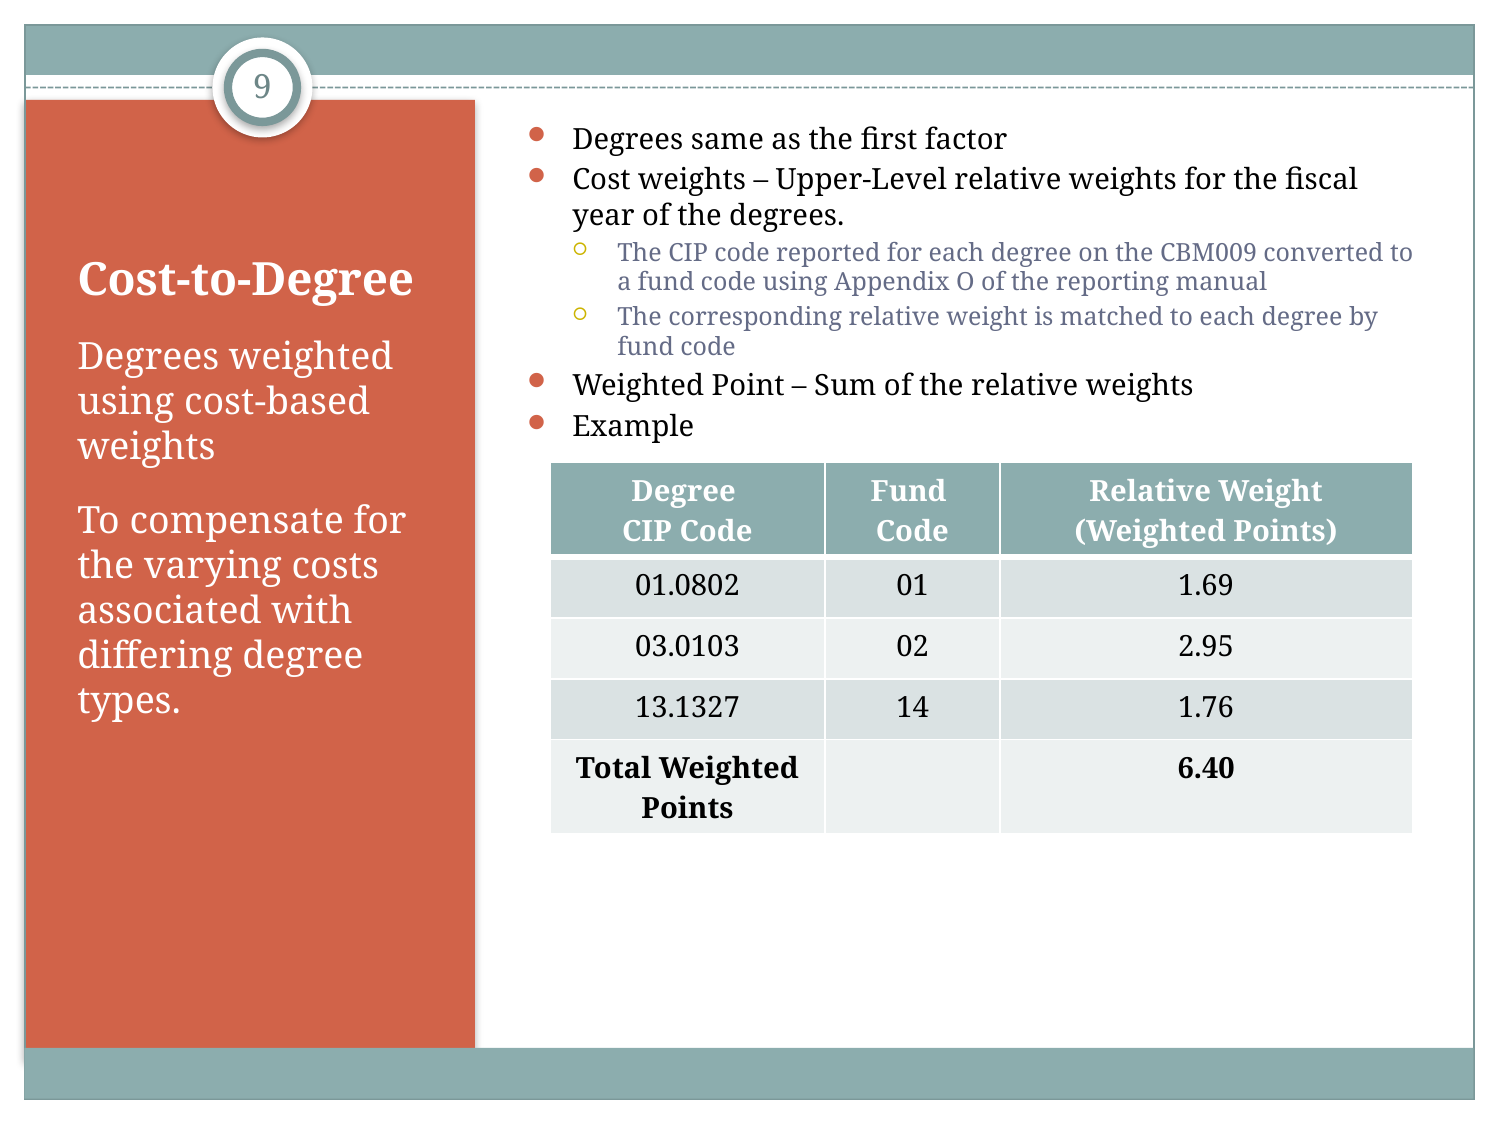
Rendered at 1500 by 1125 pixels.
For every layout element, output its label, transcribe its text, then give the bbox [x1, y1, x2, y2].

table_cell 2.95 [1001, 619, 1412, 678]
table_cell 03.0103 [551, 619, 824, 678]
slide_number 9 [225, 51, 300, 124]
table_cell [826, 740, 999, 833]
table_cell 1.69 [1001, 560, 1412, 617]
table_cell 6.40 [1001, 740, 1412, 833]
table_cell 13.1327 [551, 680, 824, 739]
table_cell 1.76 [1001, 680, 1412, 739]
table_header Degree CIP Code [551, 463, 824, 554]
title Cost-to-Degree [62, 149, 450, 313]
list Degrees weighted using cost-based weights To compensate for the varying costs associated with differing degree types. [62, 324, 450, 1005]
table_cell 14 [826, 680, 999, 739]
table_header Relative Weight (Weighted Points) [1001, 463, 1412, 554]
table_cell 02 [826, 619, 999, 678]
list Degrees same as the first factor Cost weights – Upper-Level relative weights for the fiscal year of the degrees. The CIP code reported for each degree on the CBM009 converted to a fund code using Appendix O of the reporting manual The corresponding relative weight is matched to each degree by fund code Weighted Point – Sum of the relative weights Example [512, 112, 1438, 1000]
table_cell Total Weighted Points [551, 740, 824, 833]
table_cell 01 [826, 560, 999, 617]
table_header Fund Code [826, 463, 999, 554]
table_cell 01.0802 [551, 560, 824, 617]
